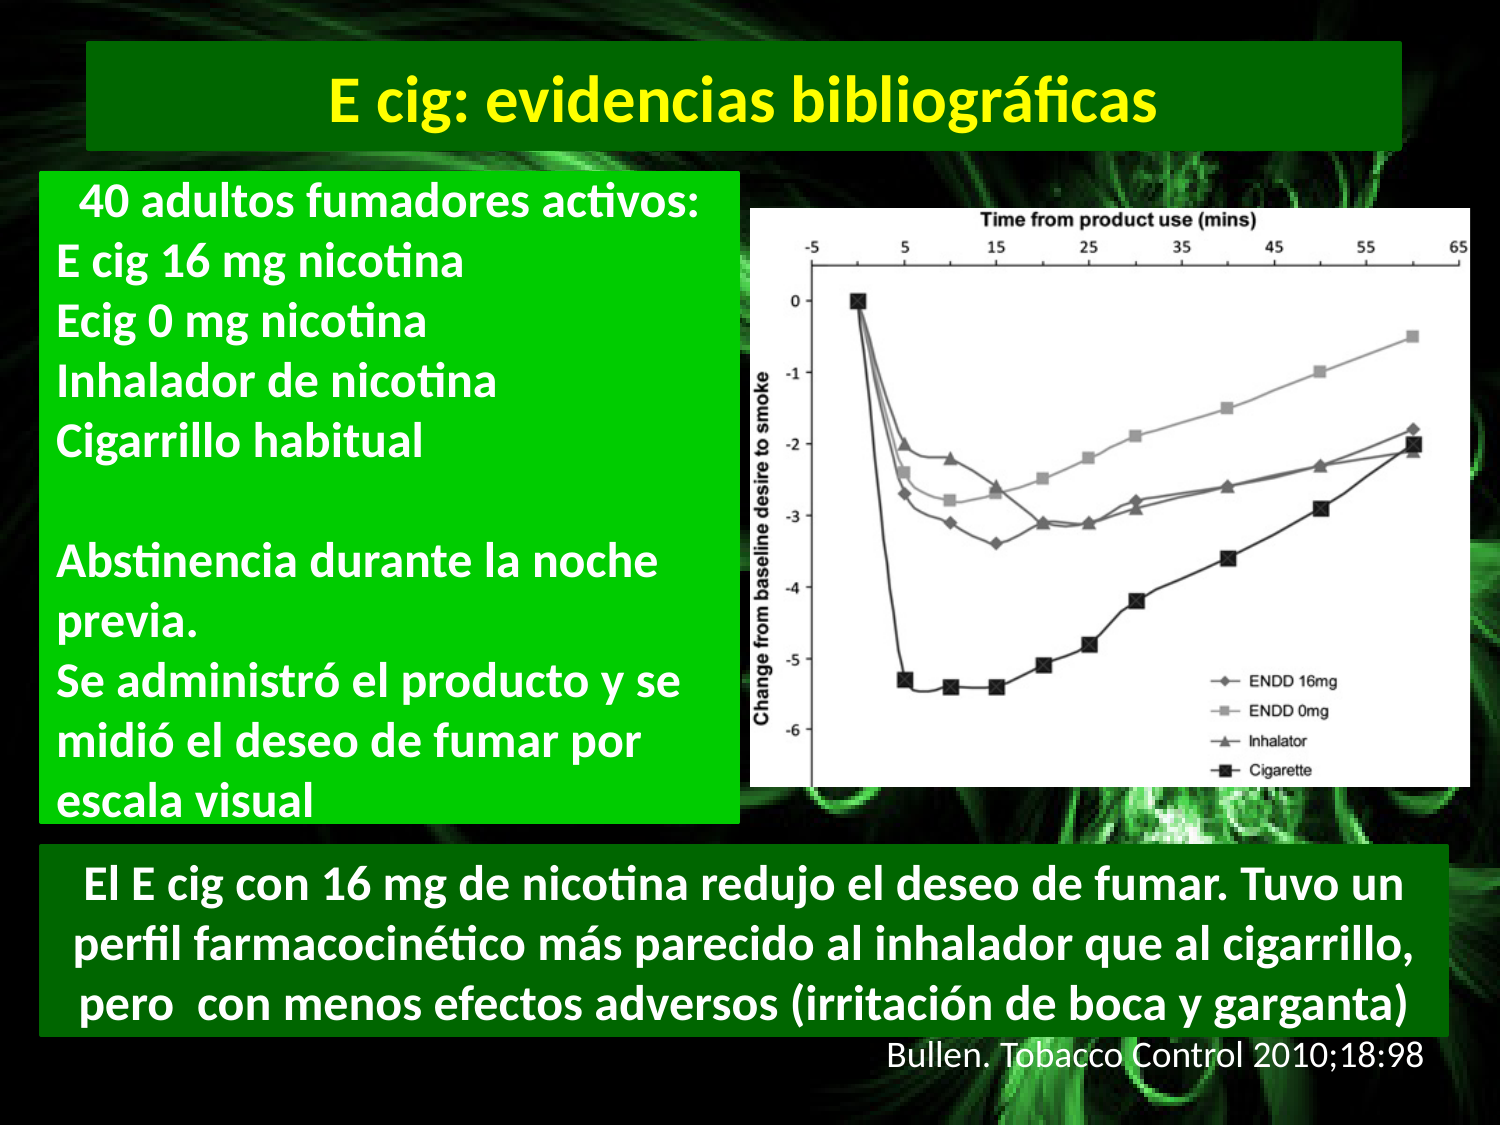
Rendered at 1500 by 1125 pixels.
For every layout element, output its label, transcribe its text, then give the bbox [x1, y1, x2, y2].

text_box 40 adultos fumadores activos: E cig 16 mg nicotina Ecig 0 mg nicotina Inhalador de nicotina Cigarrillo habitual Abstinencia durante la noche previa. Se administró el producto y se midió el deseo de fumar por escala visual [39, 171, 740, 824]
text_box Bullen. Tobacco Control 2010;18:98 [871, 1023, 1440, 1083]
text_box E cig: evidencias bibliográficas [86, 41, 1402, 151]
picture [0, 0, 1500, 1125]
text_box El E cig con 16 mg de nicotina redujo el deseo de fumar. Tuvo un perfil farmacocinético más parecido al inhalador que al cigarrillo, pero con menos efectos adversos (irritación de boca y garganta) [39, 844, 1449, 1037]
